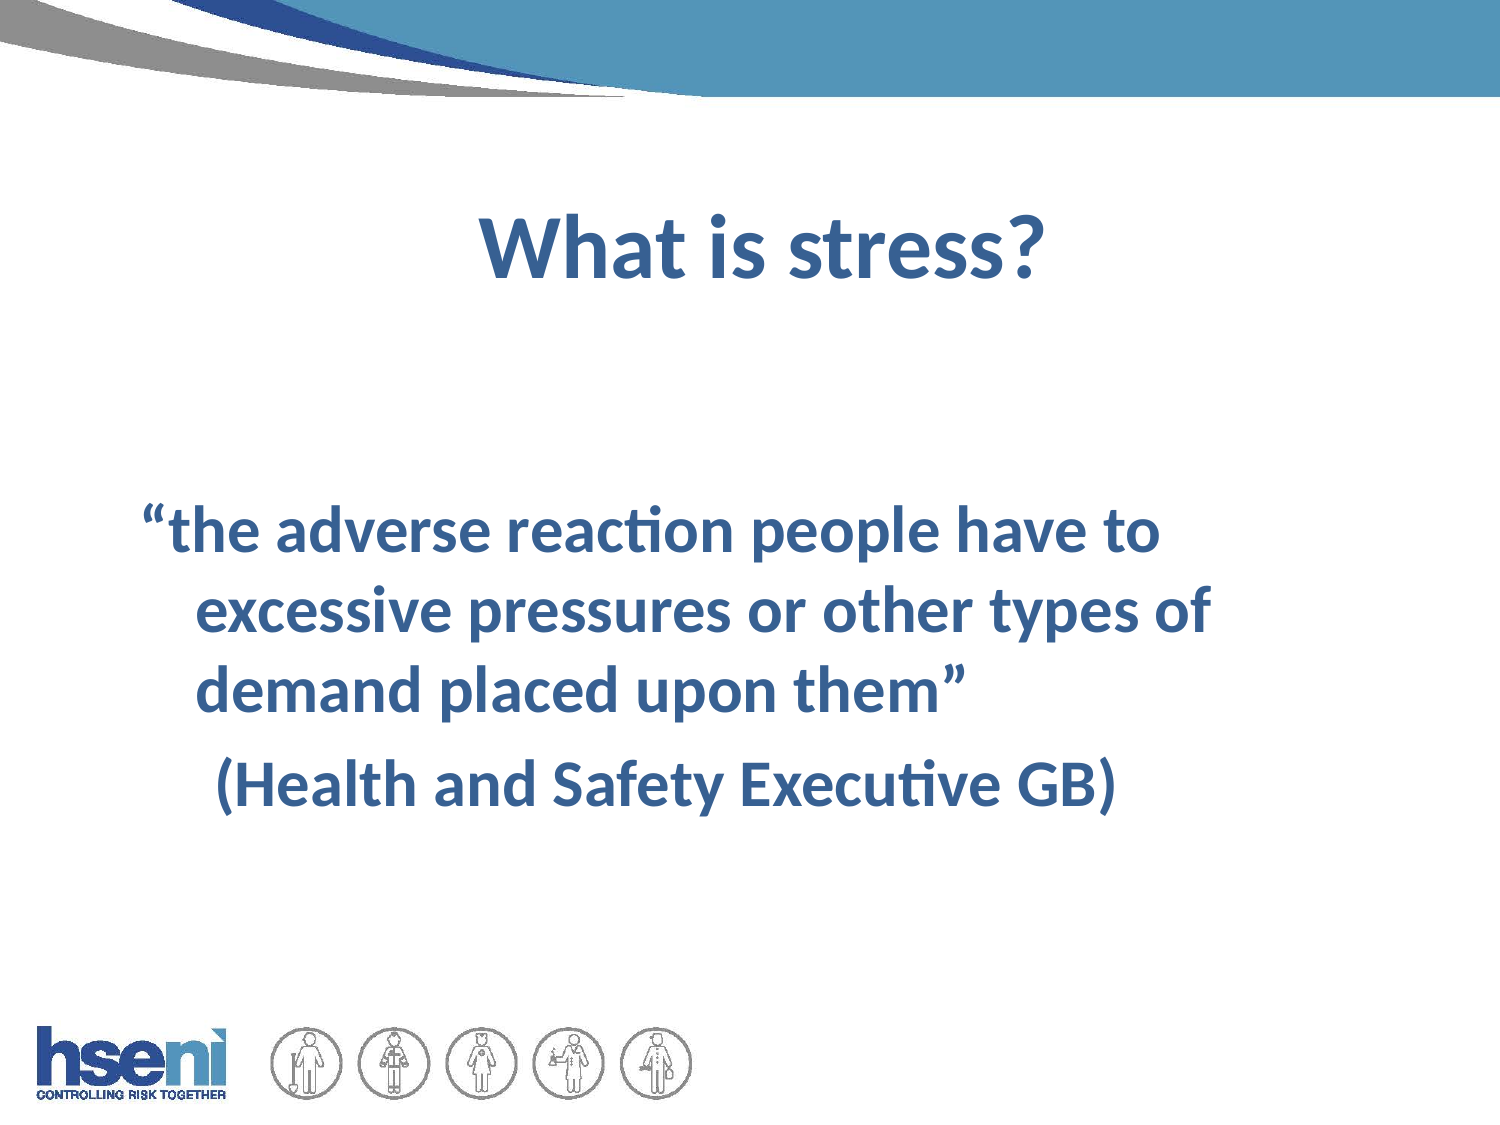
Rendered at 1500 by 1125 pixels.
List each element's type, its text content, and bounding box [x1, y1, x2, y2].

picture [0, 0, 1500, 1125]
title What is stress? [88, 142, 1439, 342]
list “the adverse reaction people have to excessive pressures or other types of demand placed upon them” (Health and Safety Executive GB) [124, 385, 1352, 935]
